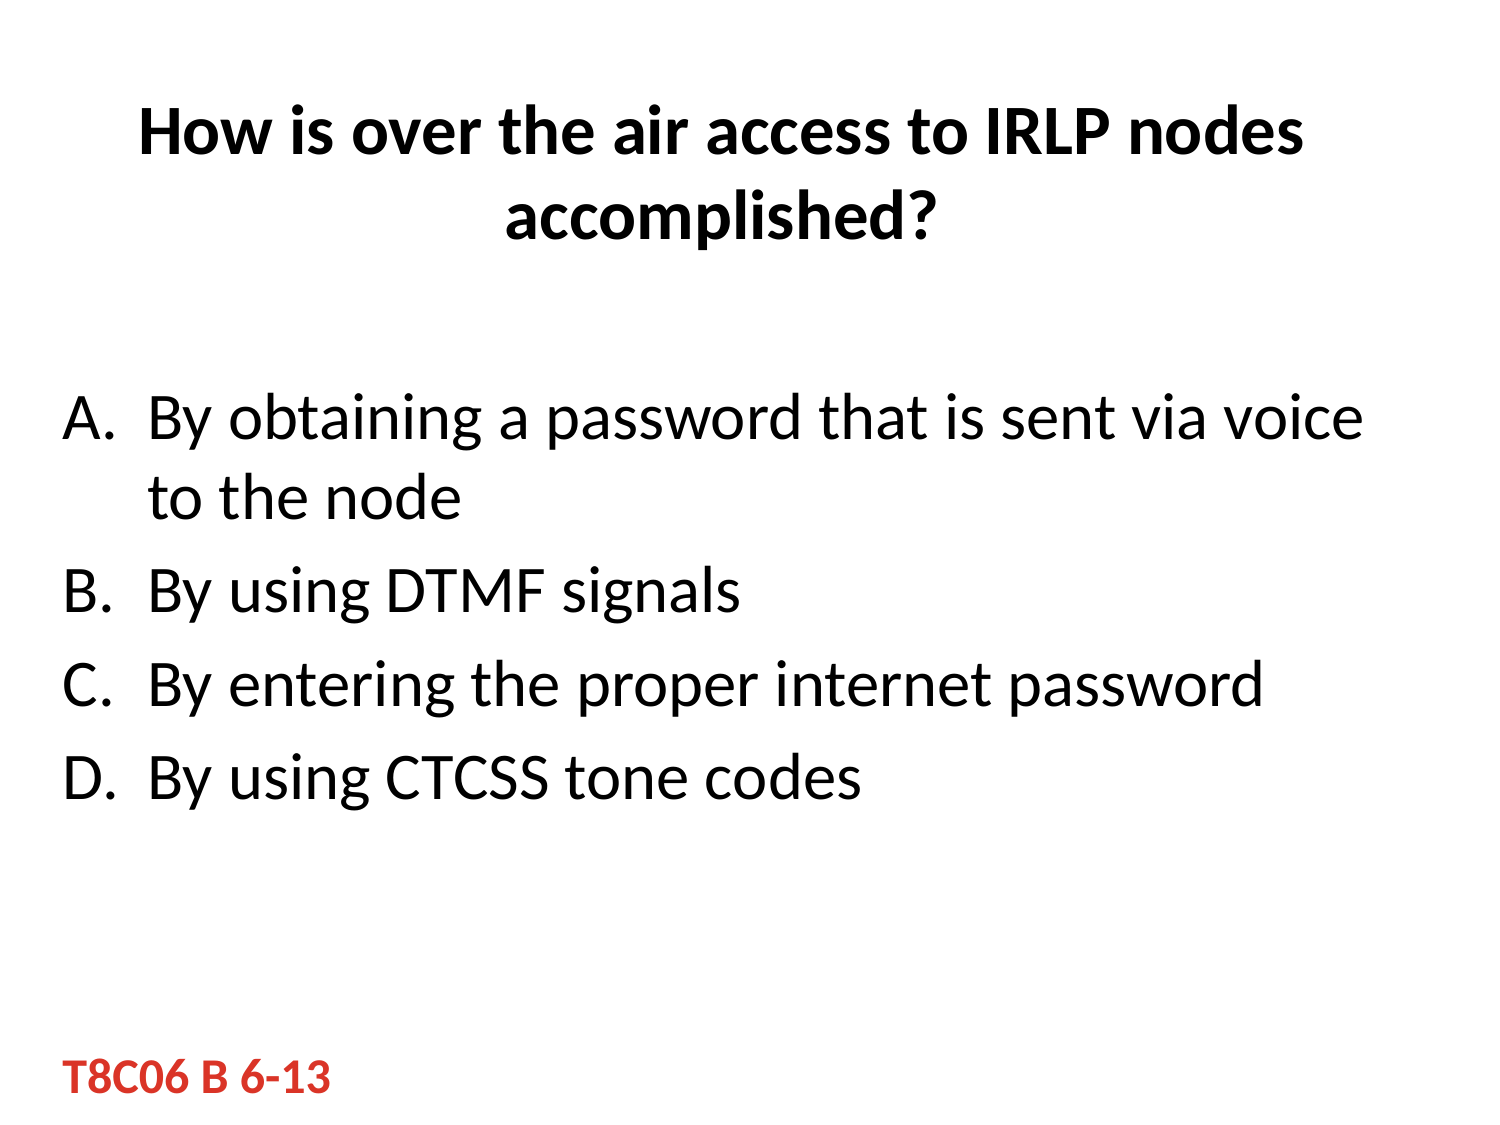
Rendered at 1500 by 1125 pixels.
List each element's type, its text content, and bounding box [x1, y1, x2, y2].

list By obtaining a password that is sent via voice to the node By using DTMF signals By entering the proper internet password By using CTCSS tone codes [47, 365, 1397, 989]
text_box T8C06 B 6-13 [47, 1036, 691, 1112]
title How is over the air access to IRLP nodes accomplished? [47, 59, 1397, 278]
